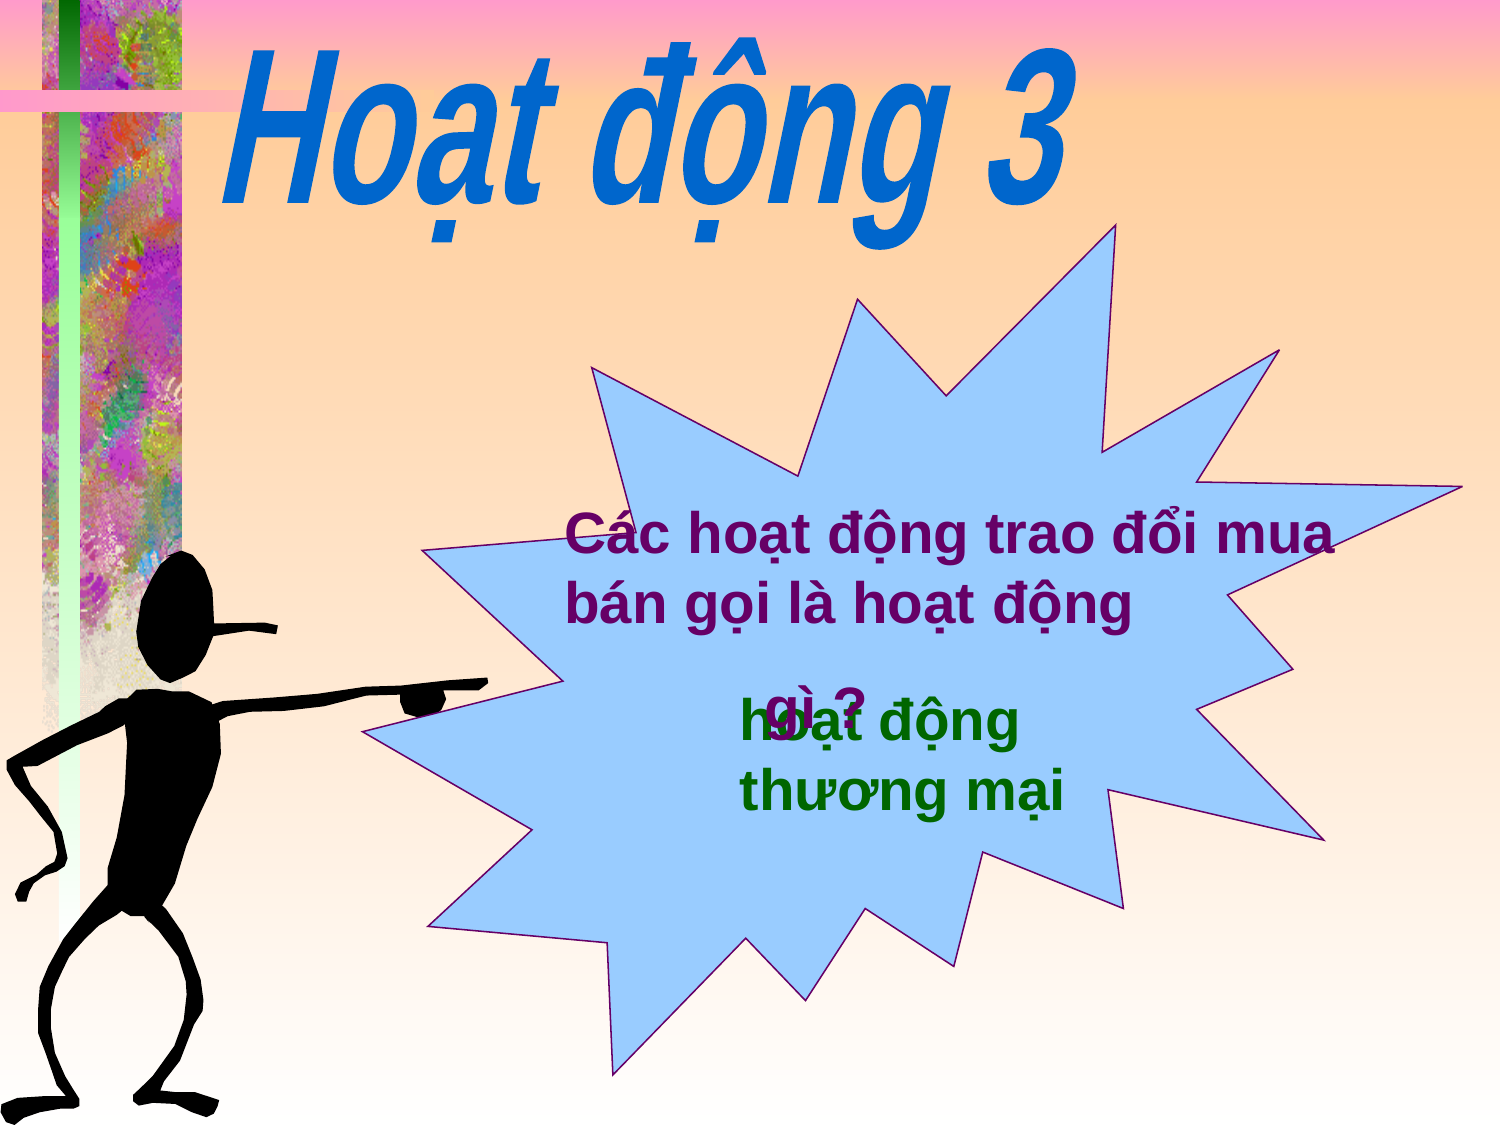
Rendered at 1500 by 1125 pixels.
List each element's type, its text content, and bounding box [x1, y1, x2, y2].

picture [80, 0, 182, 90]
text_box gì ? [749, 662, 913, 748]
text_box Các hoạt động trao đổi mua bán gọi là hoạt động [549, 487, 1388, 643]
picture [42, 111, 59, 549]
picture [80, 111, 182, 549]
text_box [591, 224, 1463, 521]
text_box [450, 539, 1324, 1075]
picture [42, 0, 59, 90]
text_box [0, 549, 489, 1125]
text_box hoạt động thương mại [724, 674, 1163, 830]
